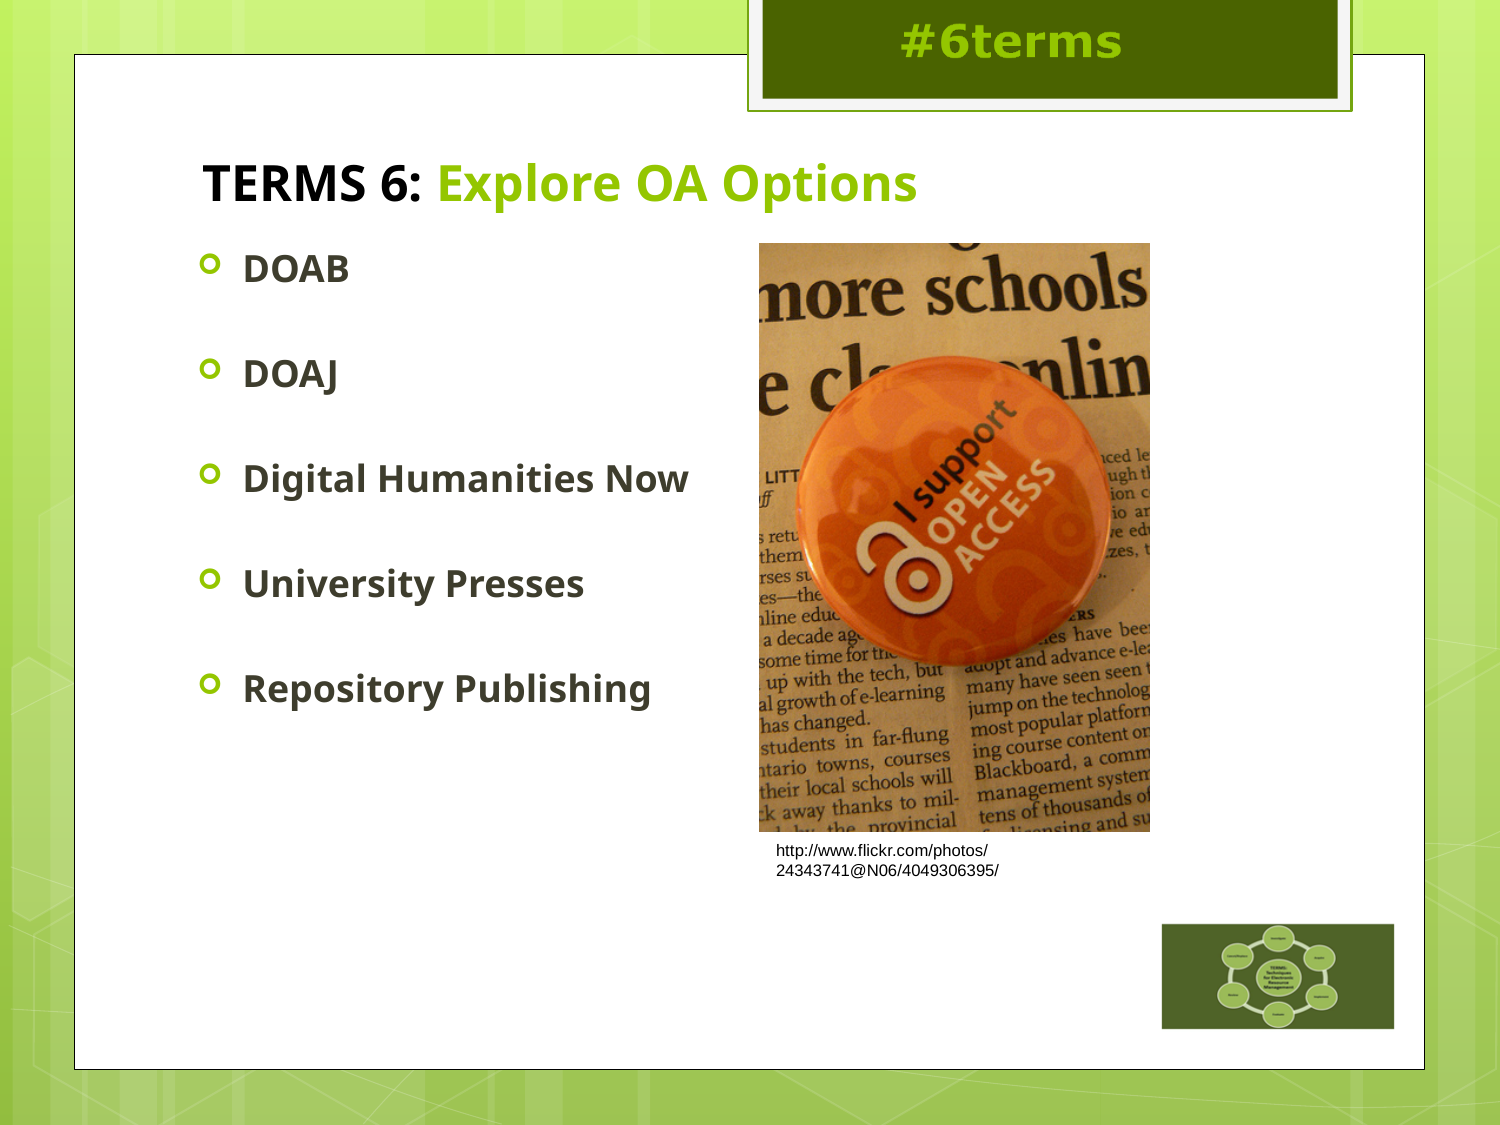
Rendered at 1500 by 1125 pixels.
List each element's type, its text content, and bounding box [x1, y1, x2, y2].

picture [1149, 887, 1408, 1046]
picture [759, 243, 1151, 832]
picture [870, 0, 1151, 96]
title TERMS 6: Explore OA Options [187, 137, 1340, 219]
text_box http://www.flickr.com/photos/24343741@N06/4049306395/ [761, 841, 1150, 887]
list DOAB DOAJ Digital Humanities Now University Presses Repository Publishing [171, 237, 732, 1013]
